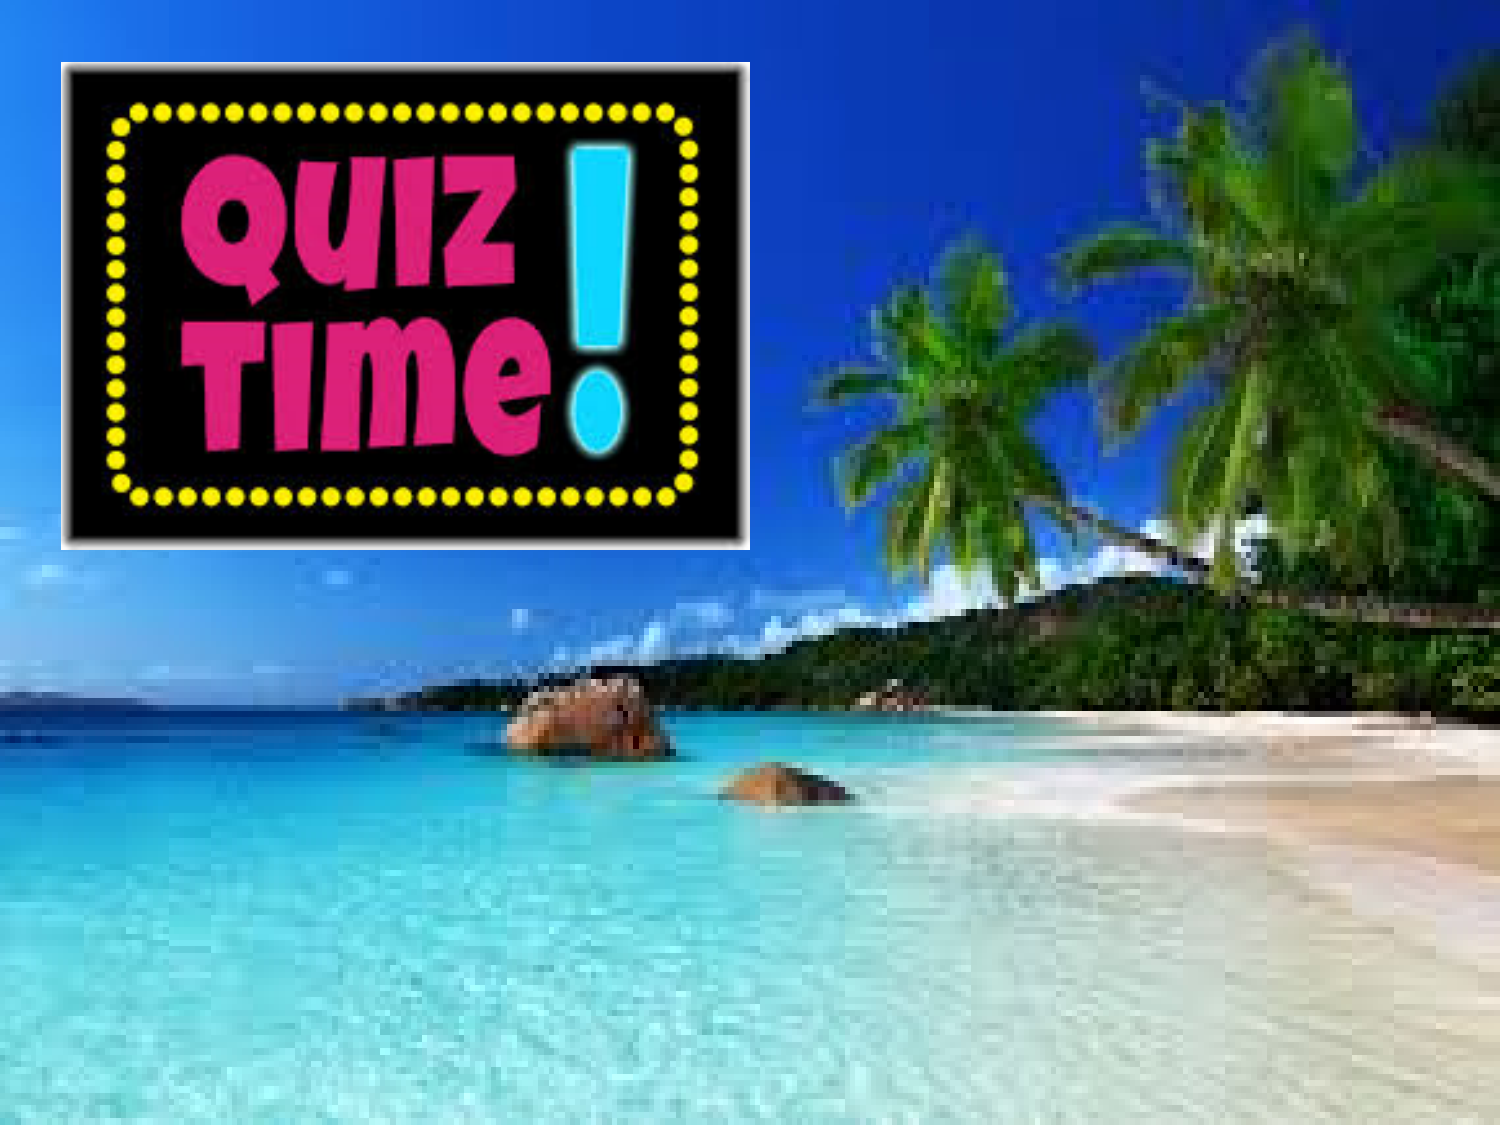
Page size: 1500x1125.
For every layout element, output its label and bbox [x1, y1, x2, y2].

picture [0, 0, 1500, 1125]
list [60, 62, 751, 551]
